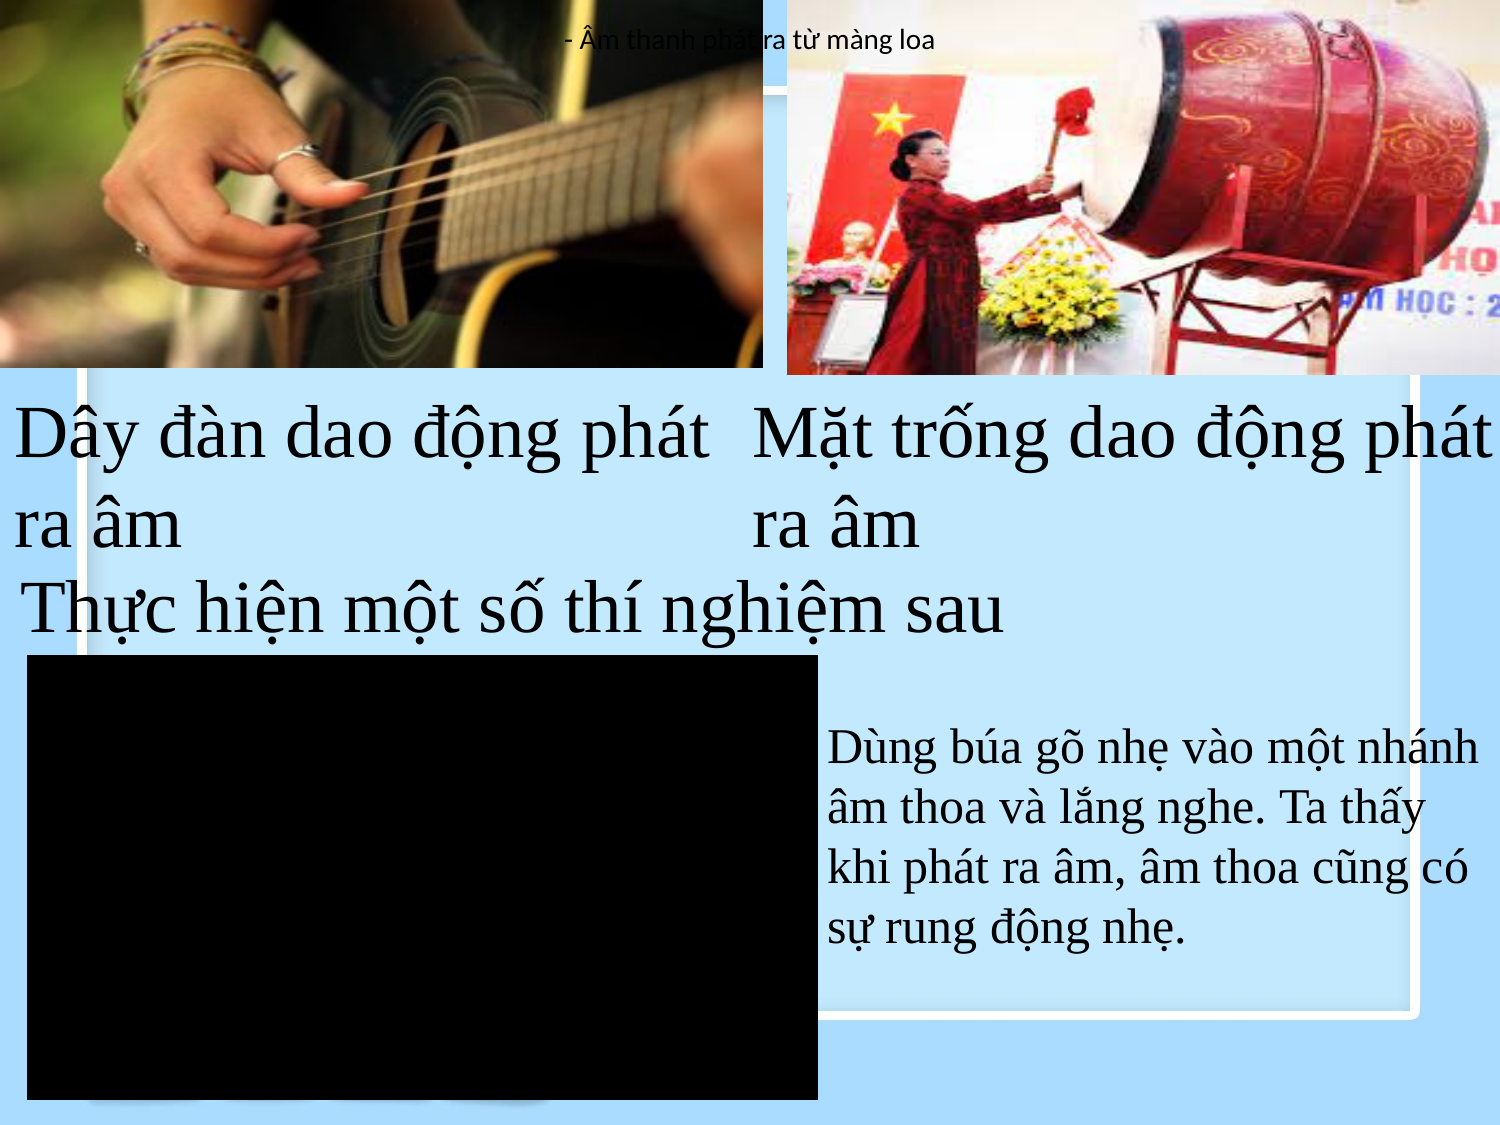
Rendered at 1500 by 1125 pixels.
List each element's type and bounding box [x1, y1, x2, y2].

picture [0, 0, 1500, 1125]
text_box [26, 654, 819, 1101]
